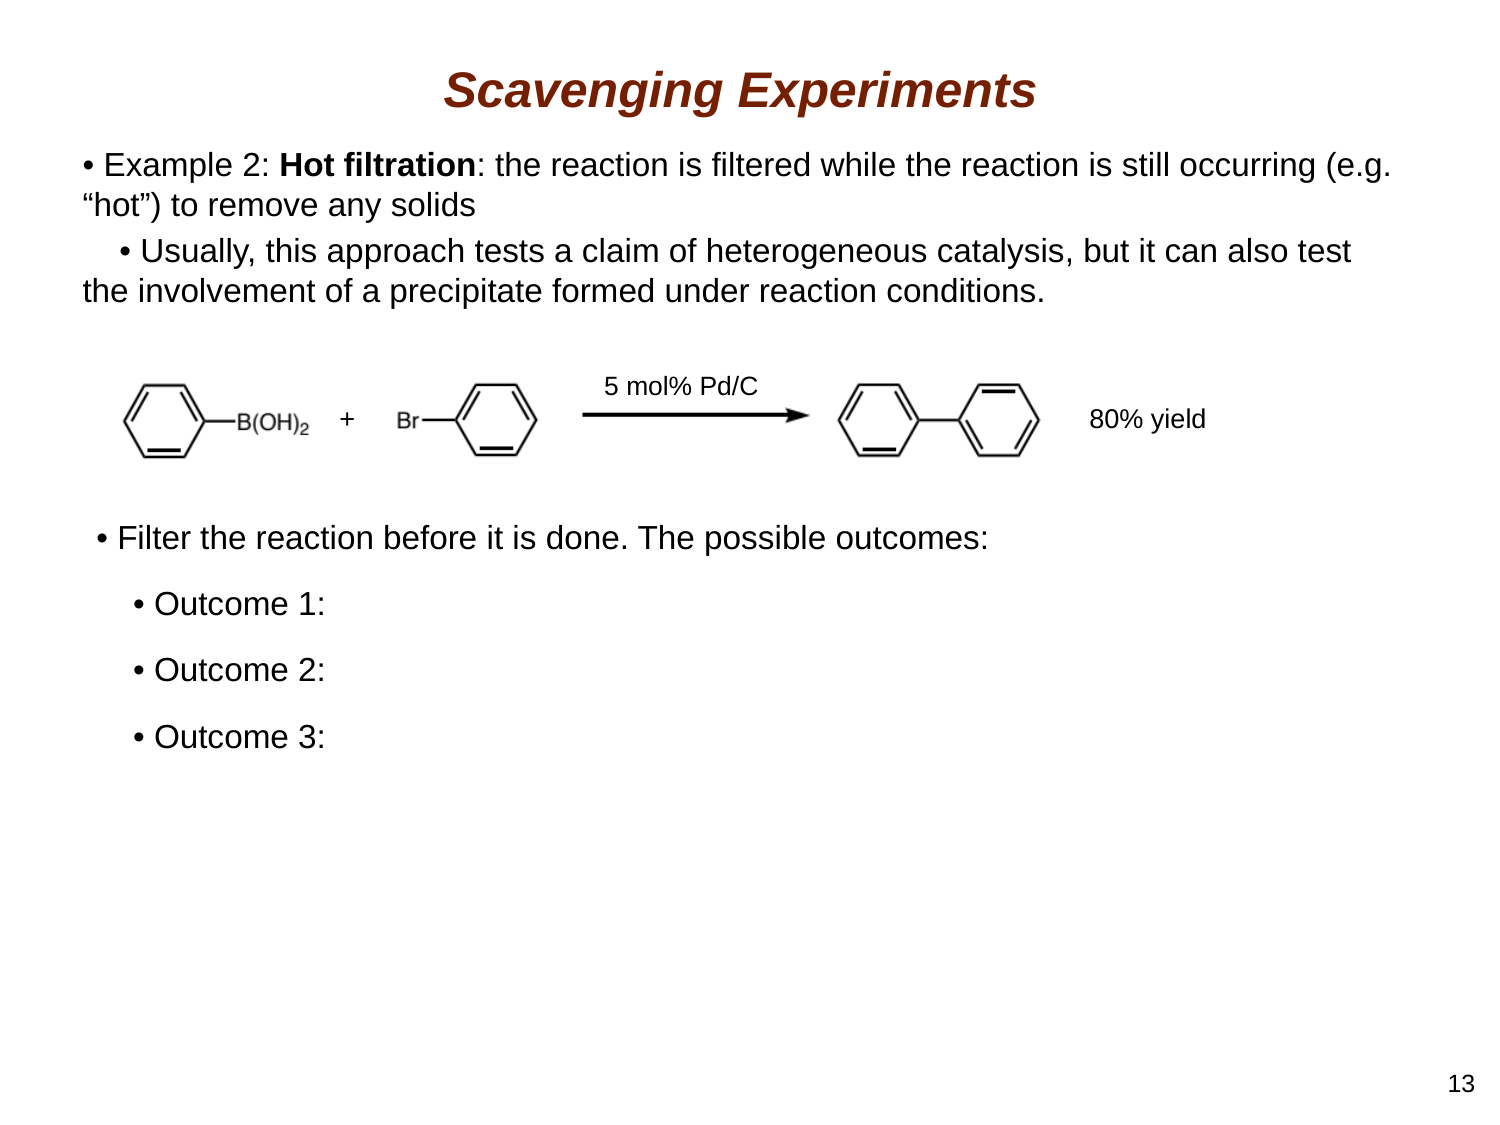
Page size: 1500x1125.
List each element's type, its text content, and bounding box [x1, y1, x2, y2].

text_box • Example 2: Hot filtration: the reaction is filtered while the reaction is still occurring (e.g. “hot”) to remove any solids • Usually, this approach tests a claim of heterogeneous catalysis, but it can also test the involvement of a precipitate formed under reaction conditions. [67, 135, 1412, 581]
text_box • Filter the reaction before it is done. The possible outcomes: • Outcome 1: • Outcome 2: • Outcome 3: [81, 508, 1304, 813]
picture [833, 380, 1042, 459]
title Scavenging Experiments [106, 49, 1376, 129]
picture [119, 380, 311, 460]
picture [579, 402, 812, 425]
text_box 80% yield [1074, 394, 1304, 468]
picture [394, 379, 540, 460]
text_box + [316, 394, 381, 447]
slide_number 13 [1432, 1053, 1500, 1113]
text_box 5 mol% Pd/C [566, 361, 796, 409]
